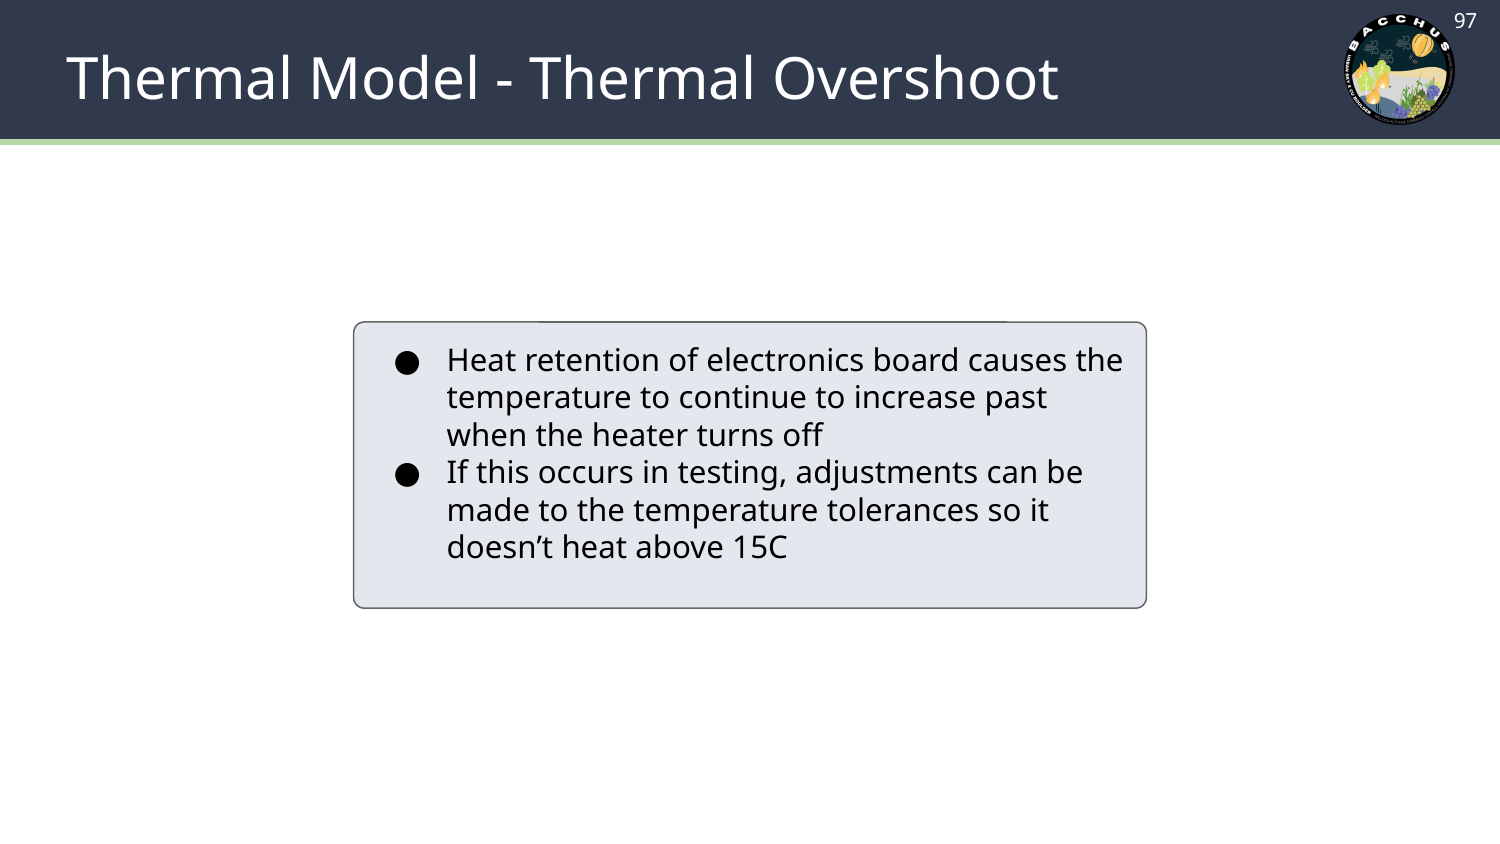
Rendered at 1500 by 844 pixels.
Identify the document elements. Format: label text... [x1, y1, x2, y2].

picture [1449, 55, 1455, 125]
title Thermal Model - Thermal Overshoot [51, 26, 1449, 129]
picture [1344, 14, 1402, 26]
text_box Heat retention of electronics board causes the temperature to continue to increase past when the heater turns off If this occurs in testing, adjustments can be made to the temperature tolerances so it doesn’t heat above 15C [353, 321, 1147, 609]
slide_number ‹#› [1402, 0, 1493, 55]
